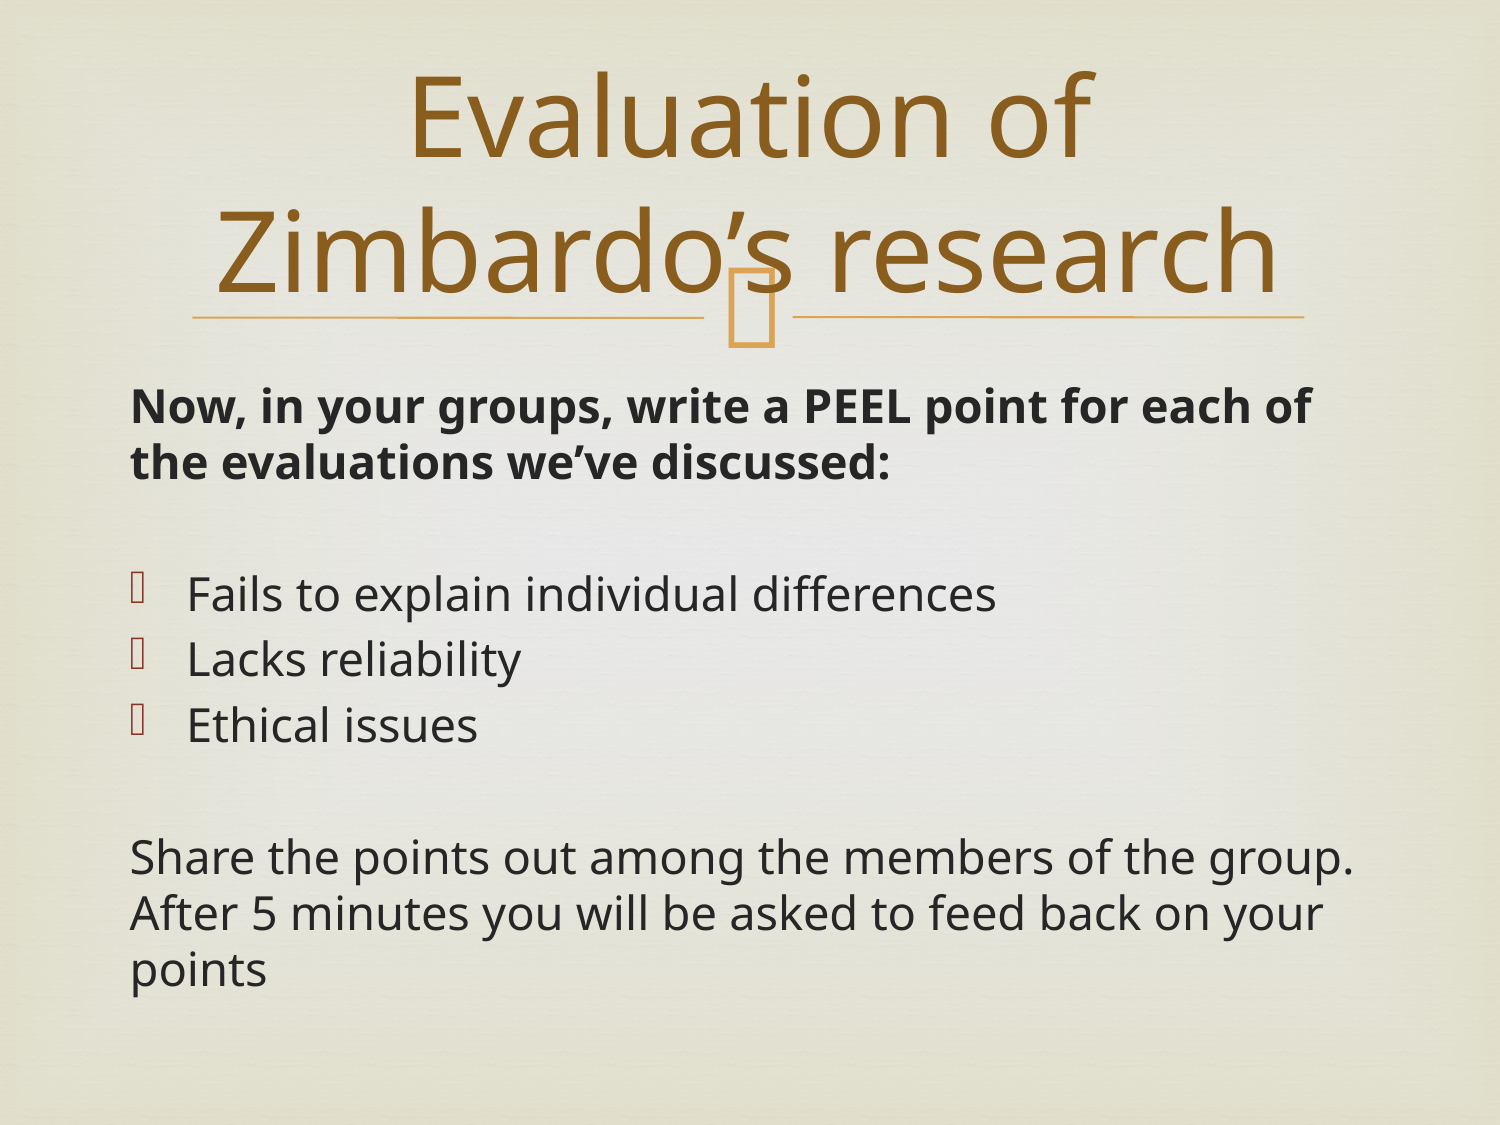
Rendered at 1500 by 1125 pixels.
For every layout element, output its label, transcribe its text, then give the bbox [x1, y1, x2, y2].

title Evaluation of Zimbardo’s research [112, 93, 1386, 267]
list Now, in your groups, write a PEEL point for each of the evaluations we’ve discussed: Fails to explain individual differences Lacks reliability Ethical issues Share the points out among the members of the group. After 5 minutes you will be asked to feed back on your points [114, 368, 1386, 1005]
